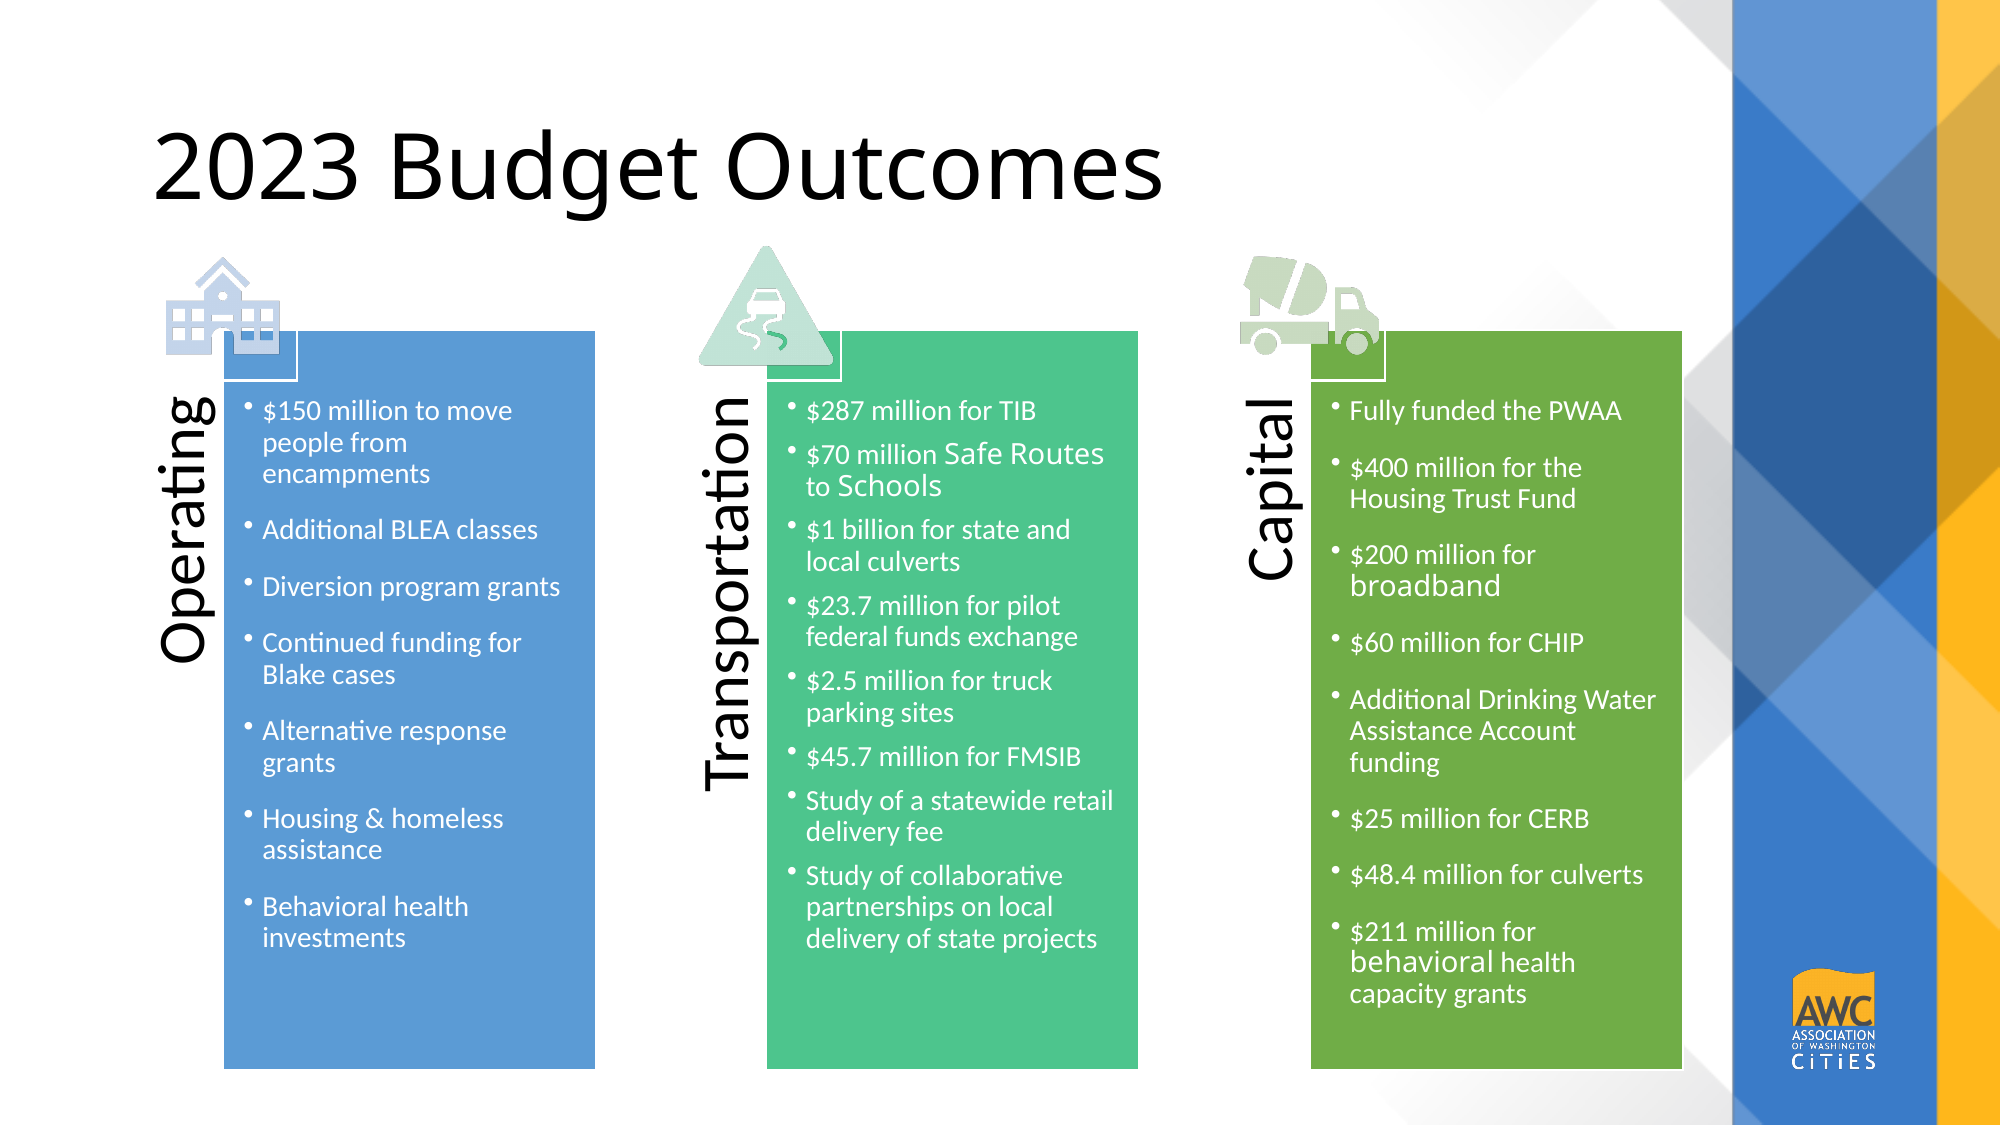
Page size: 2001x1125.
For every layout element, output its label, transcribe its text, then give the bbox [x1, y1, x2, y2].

picture [1368, 0, 2000, 1125]
title 2023 Budget Outcomes [137, 75, 1693, 175]
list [137, 175, 1693, 1125]
